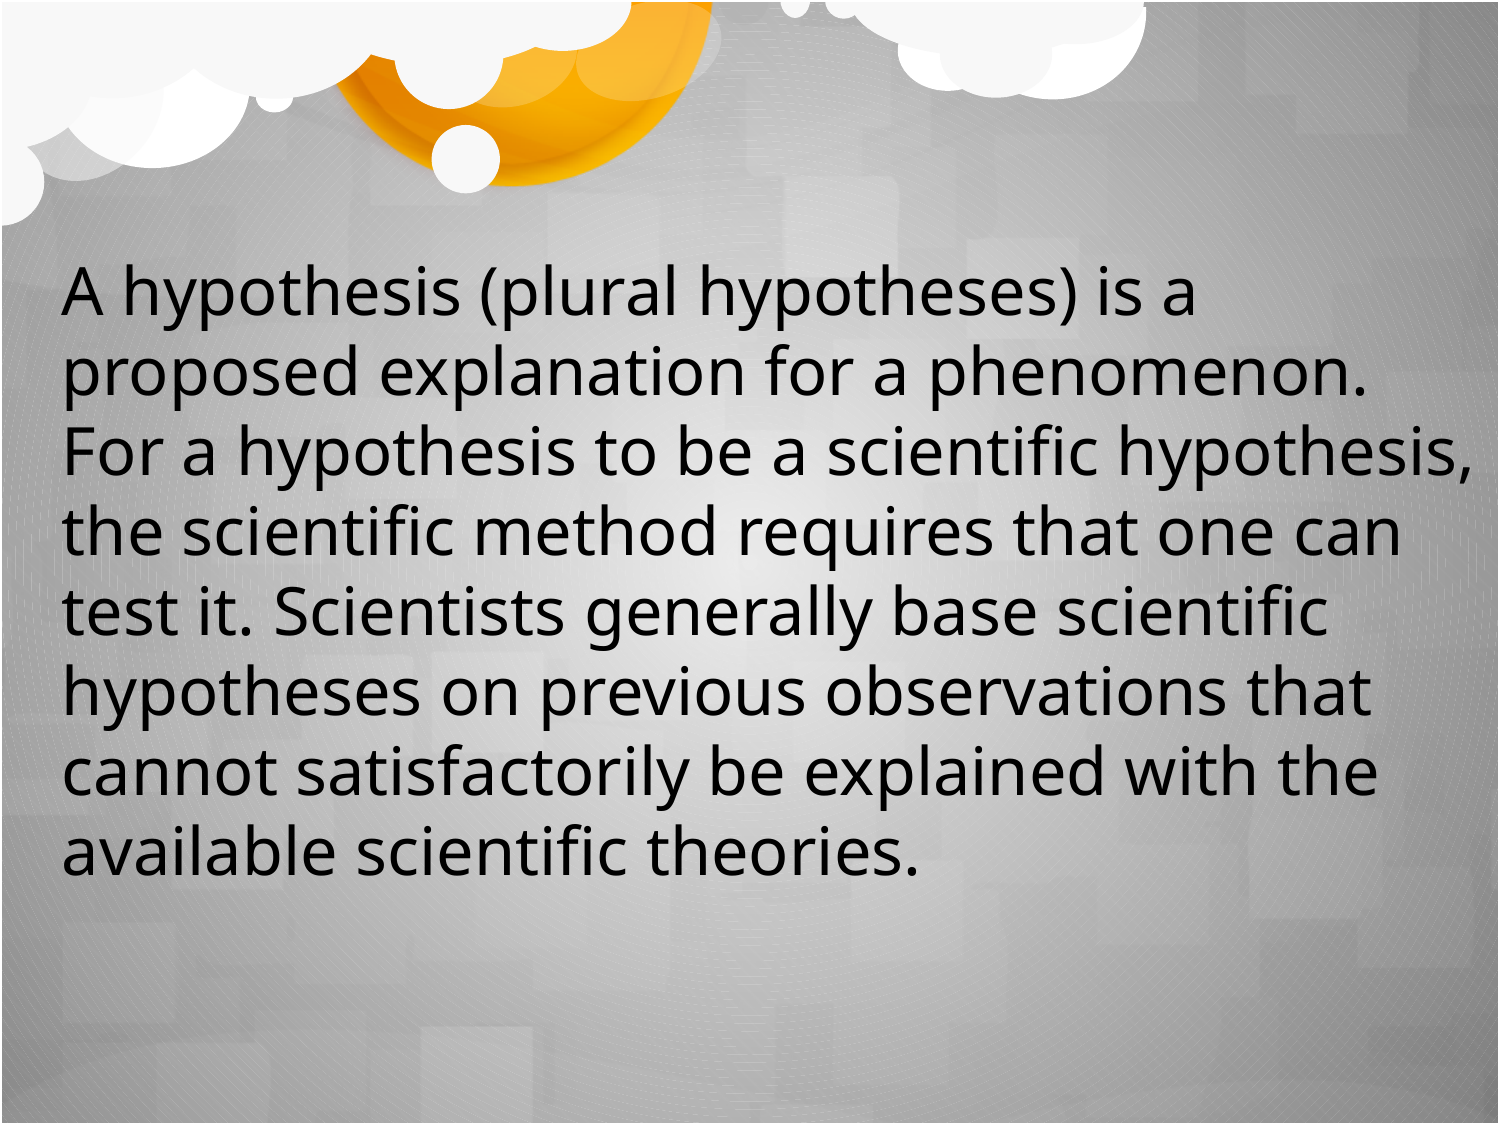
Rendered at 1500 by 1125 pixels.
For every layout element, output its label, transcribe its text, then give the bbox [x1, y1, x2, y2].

text_box A hypothesis (plural hypotheses) is a proposed explanation for a phenomenon. For a hypothesis to be a scientific hypothesis, the scientific method requires that one can test it. Scientists generally base scientific hypotheses on previous observations that cannot satisfactorily be explained with the available scientific theories. [47, 241, 1500, 896]
picture [2, 2, 1498, 1123]
